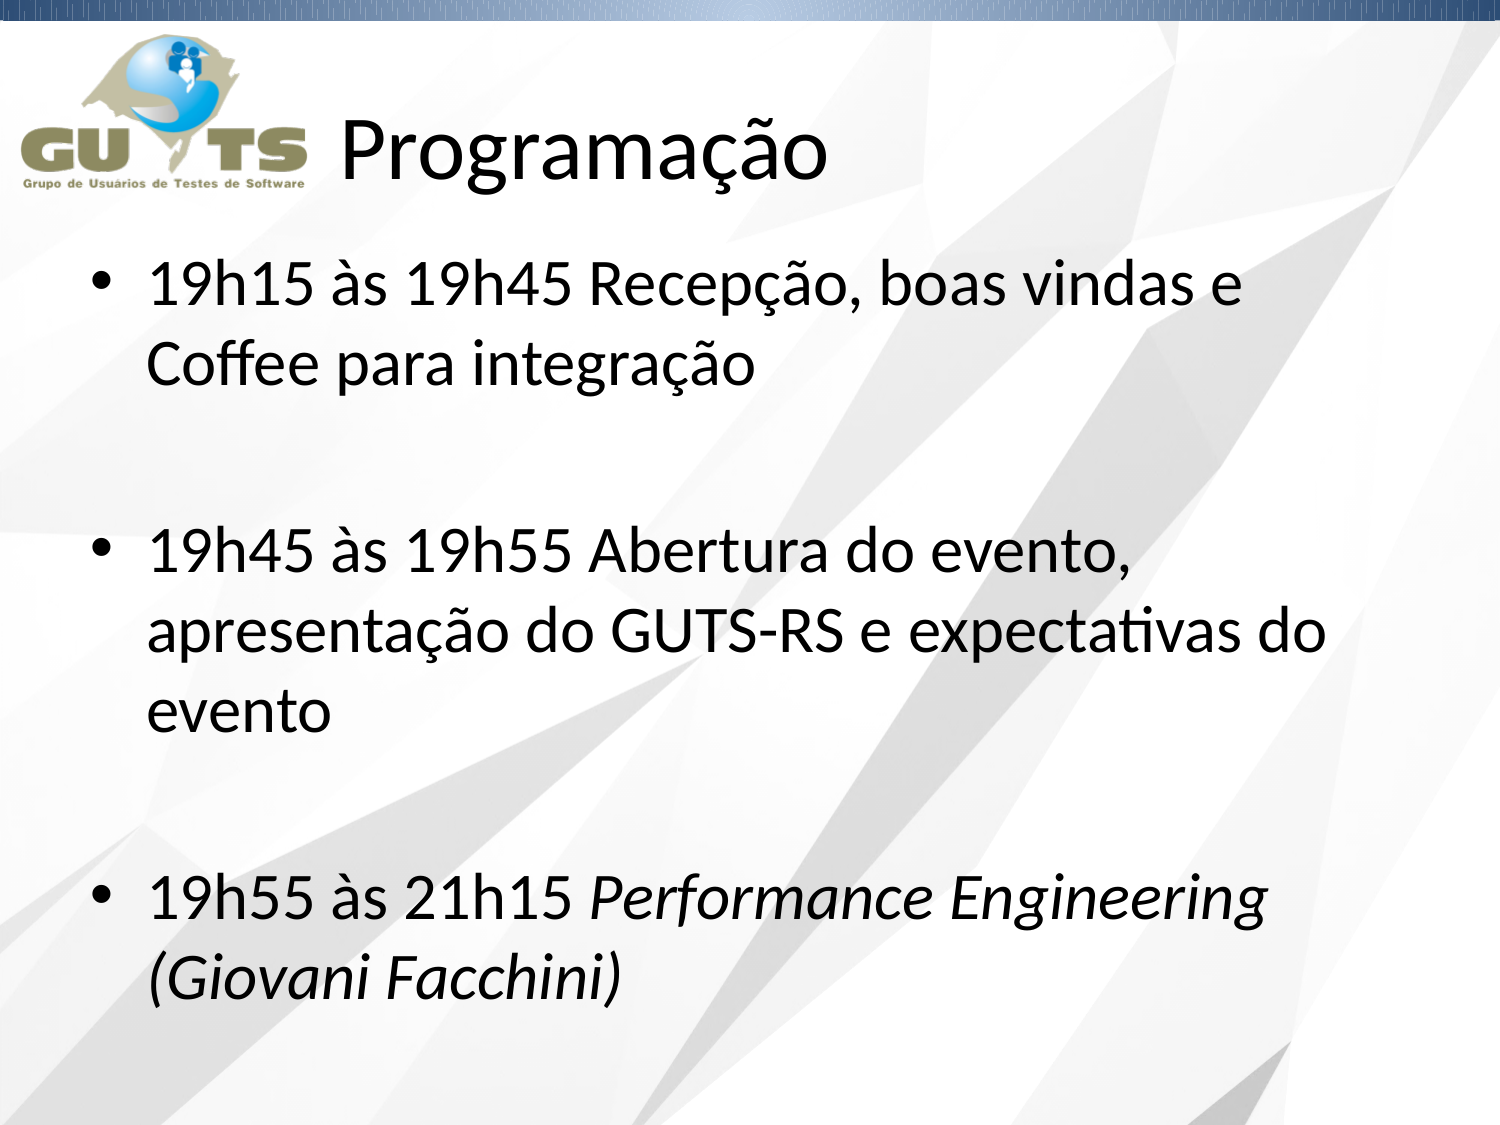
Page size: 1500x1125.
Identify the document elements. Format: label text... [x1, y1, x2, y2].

picture [0, 21, 1500, 1125]
title Programação [324, 80, 1425, 220]
list 19h15 às 19h45 Recepção, boas vindas e Coffee para integração 19h45 às 19h55 Abertura do evento, apresentação do GUTS-RS e expectativas do evento 19h55 às 21h15 Performance Engineering (Giovani Facchini) [75, 231, 1425, 1106]
